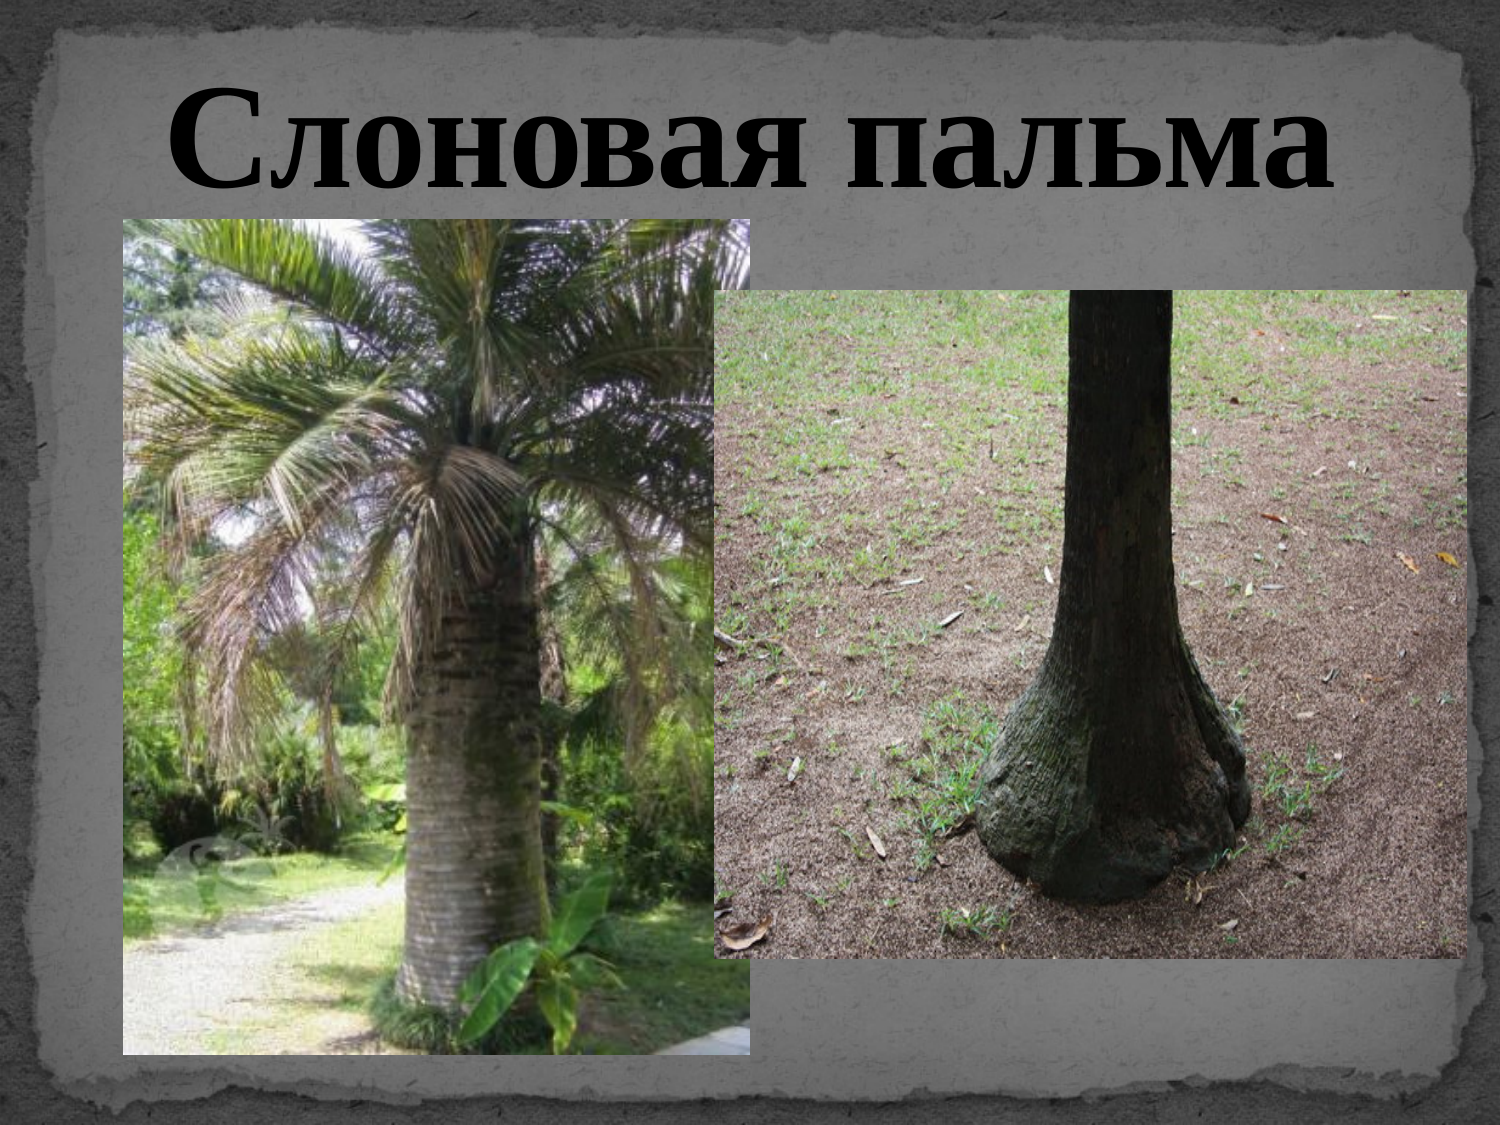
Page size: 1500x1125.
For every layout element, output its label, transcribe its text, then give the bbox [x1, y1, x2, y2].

picture [717, 290, 1467, 959]
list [126, 222, 748, 1053]
title Слоновая пальма [74, 24, 1425, 225]
